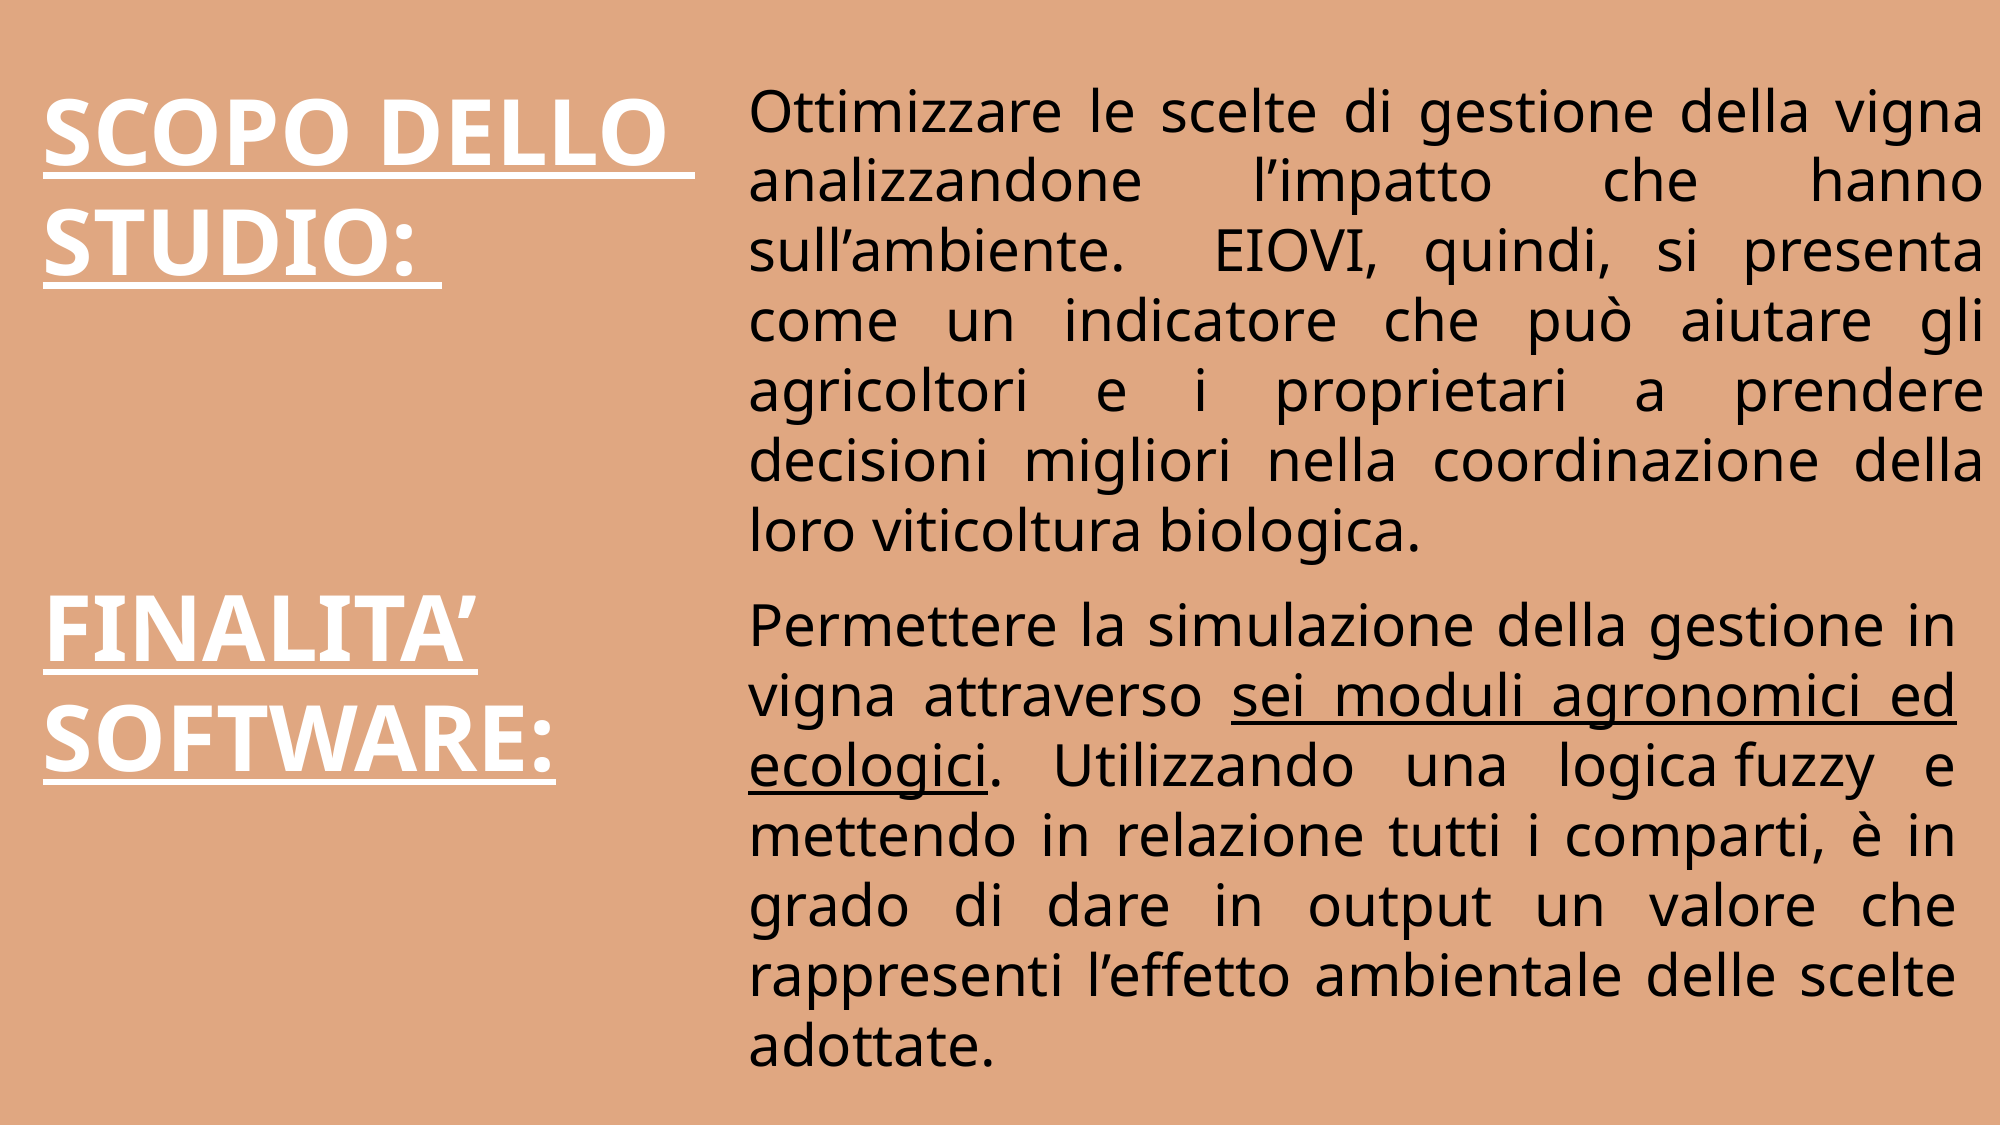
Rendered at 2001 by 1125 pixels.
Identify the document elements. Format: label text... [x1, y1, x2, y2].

text_box FINALITA’ SOFTWARE: [27, 562, 688, 798]
text_box SCOPO DELLO STUDIO: [27, 66, 733, 301]
text_box Permettere la simulazione della gestione in vigna attraverso sei moduli agronomici ed ecologici. Utilizzando una logica fuzzy e mettendo in relazione tutti i comparti, è in grado di dare in output un valore che rappresenti l’effetto ambientale delle scelte adottate. [733, 580, 1972, 1086]
text_box Ottimizzare le scelte di gestione della vigna analizzandone l’impatto che hanno sull’ambiente. EIOVI, quindi, si presenta come un indicatore che può aiutare gli agricoltori e i proprietari a prendere decisioni migliori nella coordinazione della loro viticoltura biologica. [733, 66, 2000, 571]
